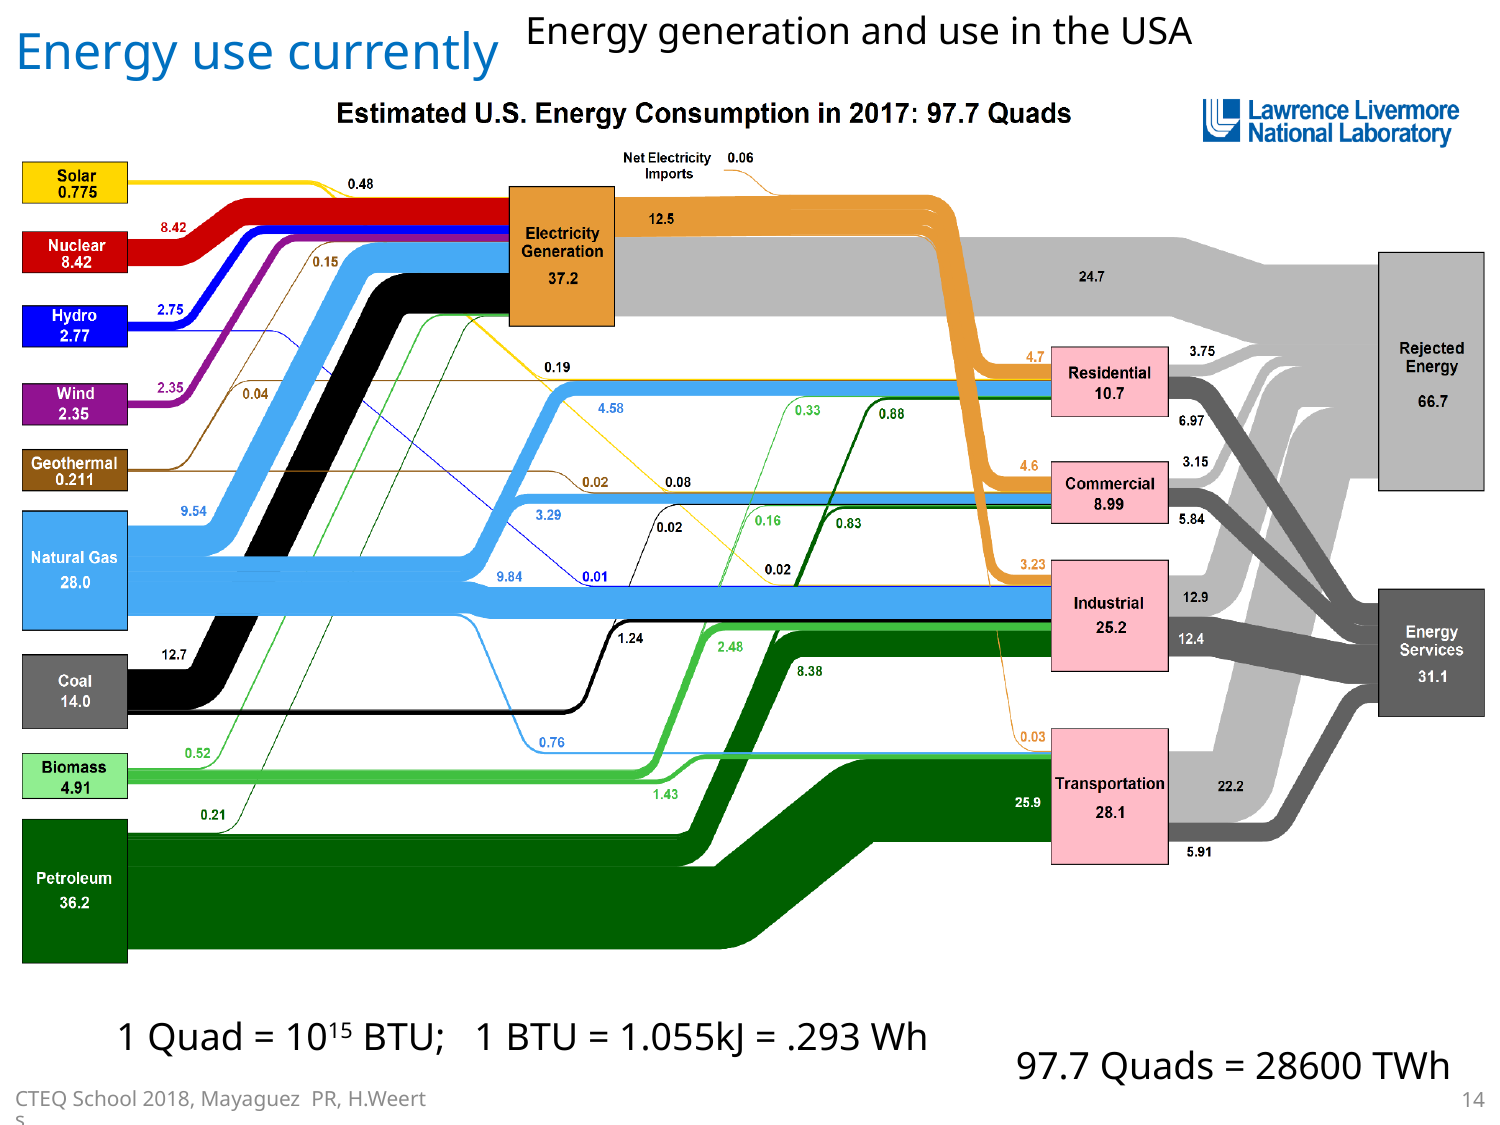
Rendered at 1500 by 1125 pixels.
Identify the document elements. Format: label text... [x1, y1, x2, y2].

footer CTEQ School 2018, Mayaguez PR, H.Weerts [0, 1074, 448, 1125]
text_box Energy generation and use in the USA [510, 0, 1229, 60]
title Energy use currently [0, 0, 1294, 107]
text_box 1 Quad = 1015 BTU; 1 BTU = 1.055kJ = .293 Wh [91, 1005, 945, 1065]
slide_number 14 [1396, 1076, 1500, 1125]
picture [14, 91, 1500, 976]
text_box 97.7 Quads = 28600 TWh [991, 1034, 1467, 1094]
